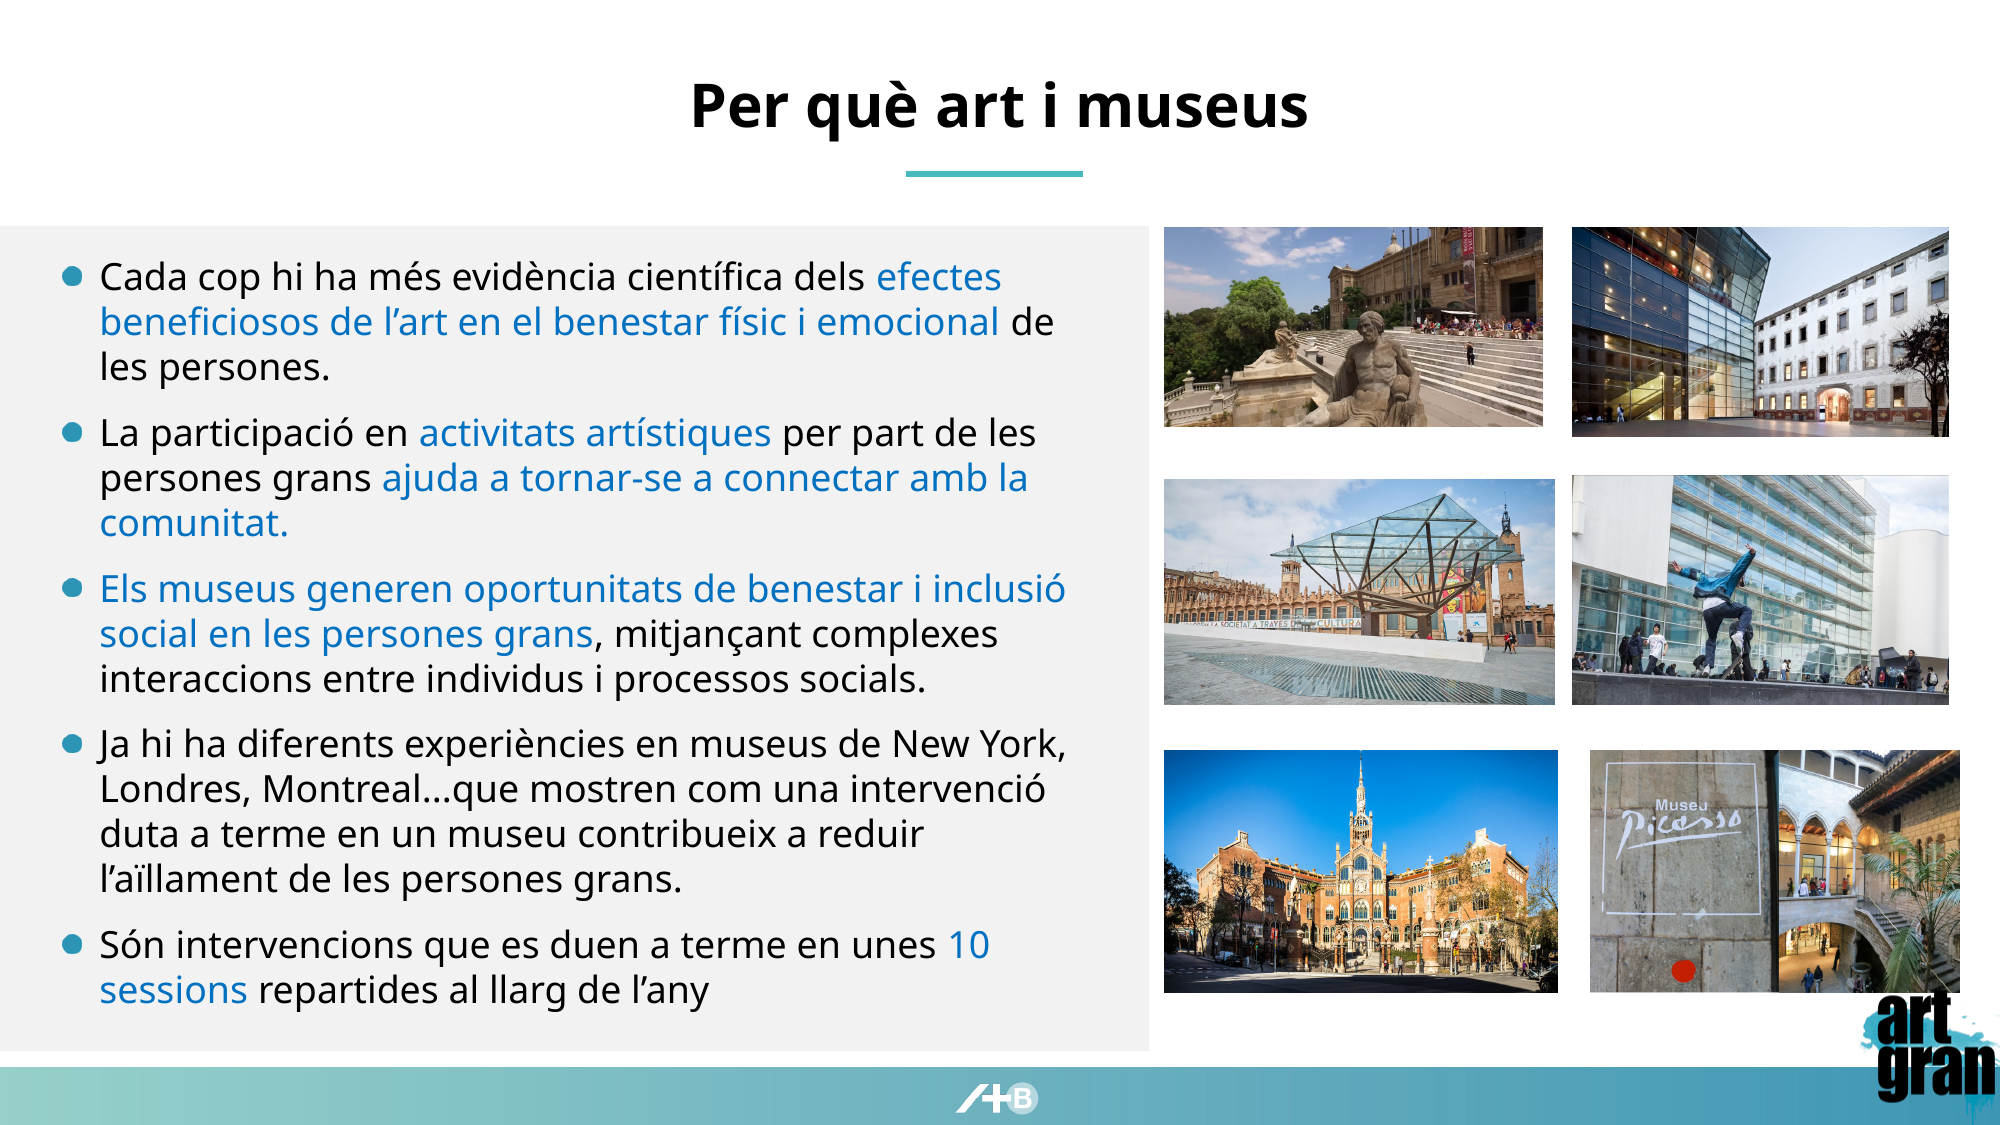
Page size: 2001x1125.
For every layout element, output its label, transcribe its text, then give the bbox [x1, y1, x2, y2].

text_box Cada cop hi ha més evidència científica dels efectes beneficiosos de l’art en el benestar físic i emocional de les persones. La participació en activitats artístiques per part de les persones grans ajuda a tornar-se a connectar amb la comunitat. Els museus generen oportunitats de benestar i inclusió social en les persones grans, mitjançant complexes interaccions entre individus i processos socials. Ja hi ha diferents experiències en museus de New York, Londres, Montreal...que mostren com una intervenció duta a terme en un museu contribueix a reduir l’aïllament de les persones grans. Són intervencions que es duen a terme en unes 10 sessions repartides al llarg de l’any [46, 245, 1084, 1018]
picture [1164, 750, 1558, 993]
picture [61, 265, 82, 286]
picture [0, 750, 2000, 1125]
picture [1164, 479, 1555, 705]
picture [1572, 475, 1949, 705]
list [1164, 227, 1544, 428]
picture [1572, 227, 1949, 437]
picture [61, 933, 82, 954]
picture [61, 421, 82, 442]
picture [61, 577, 82, 597]
picture [61, 733, 82, 753]
title Per què art i museus [150, 38, 1850, 149]
